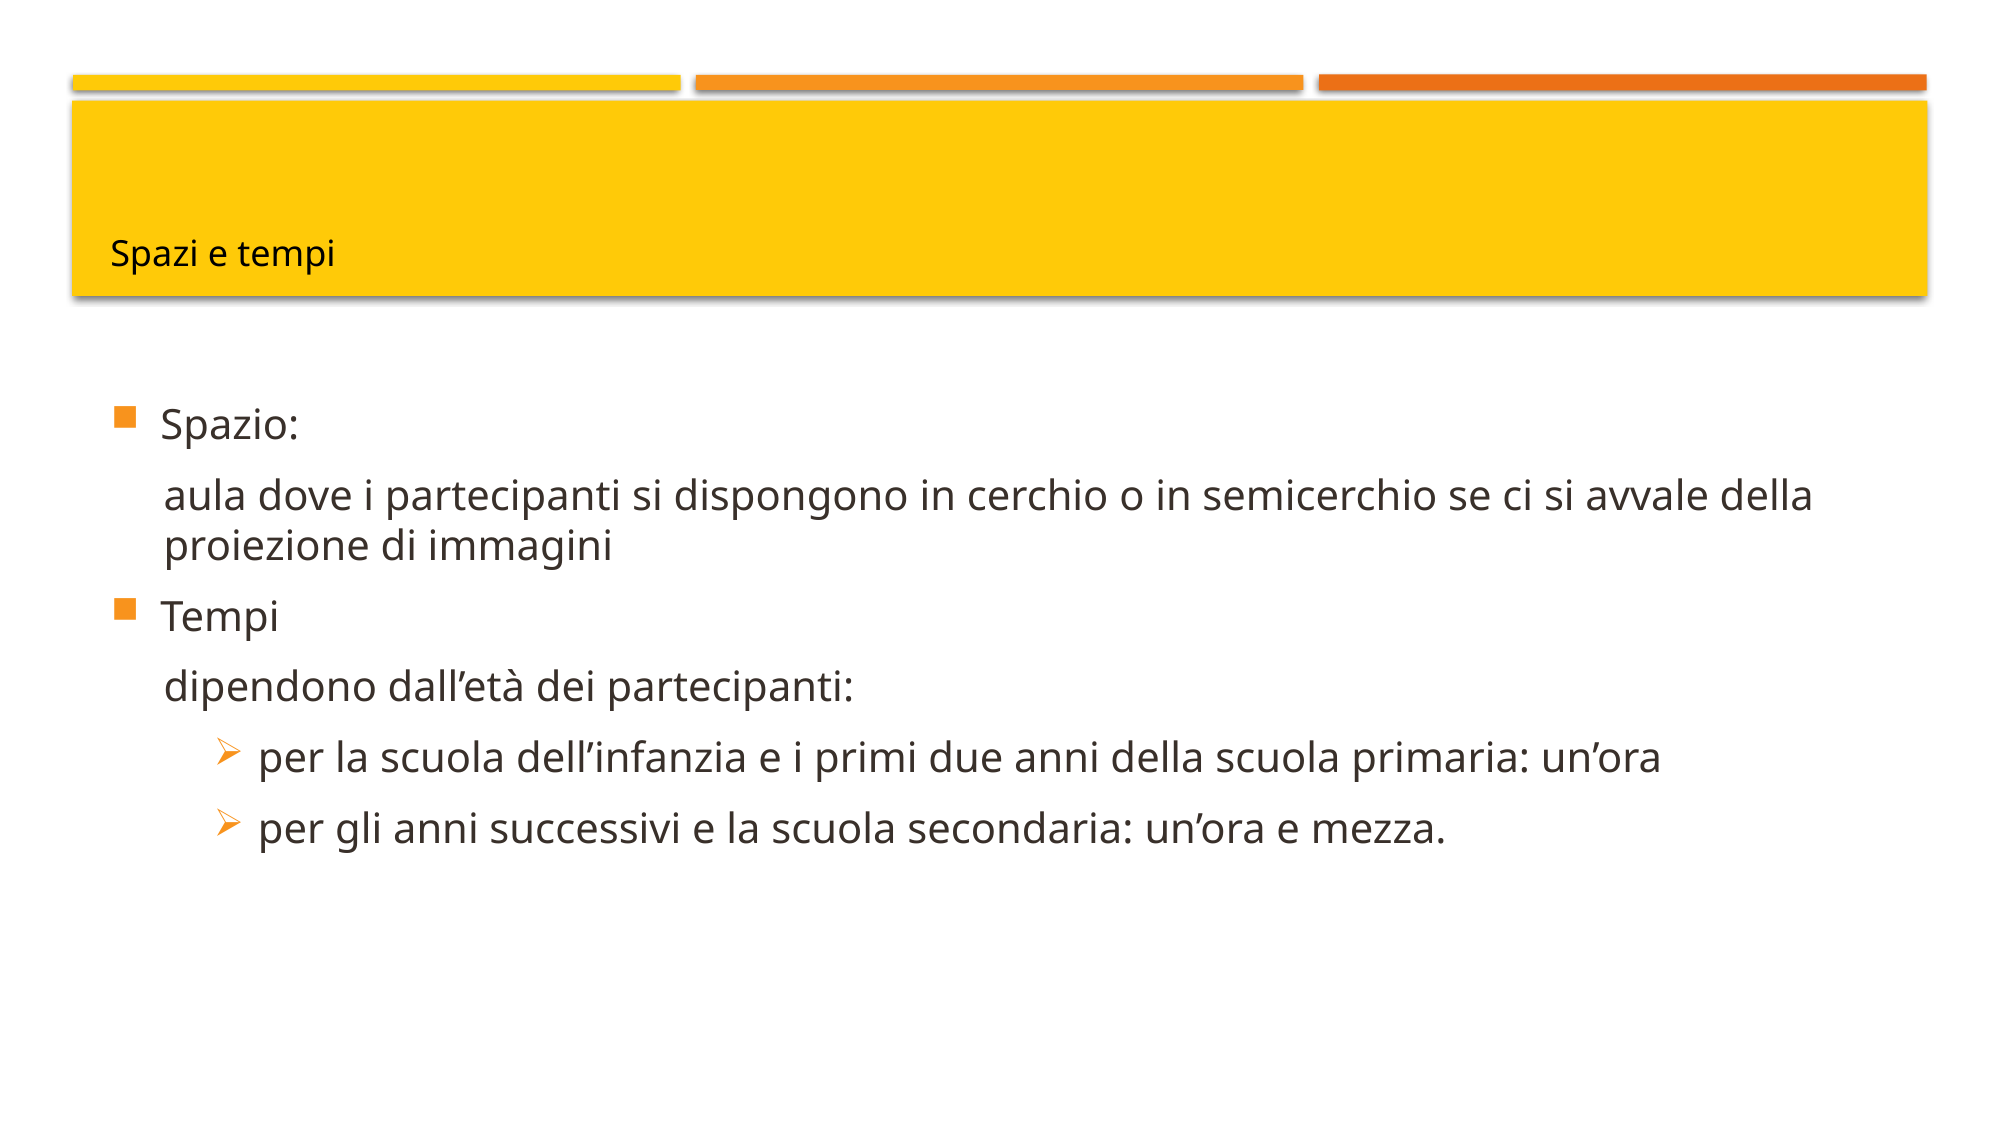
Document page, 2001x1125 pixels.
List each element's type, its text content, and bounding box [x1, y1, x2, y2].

title Spazi e tempi [95, 184, 1905, 282]
list Spazio: aula dove i partecipanti si dispongono in cerchio o in semicerchio se ci si avvale della proiezione di immagini Tempi dipendono dall’età dei partecipanti: per la scuola dell’infanzia e i primi due anni della scuola primaria: un’ora per gli anni successivi e la scuola secondaria: un’ora e mezza. [95, 357, 1905, 1037]
